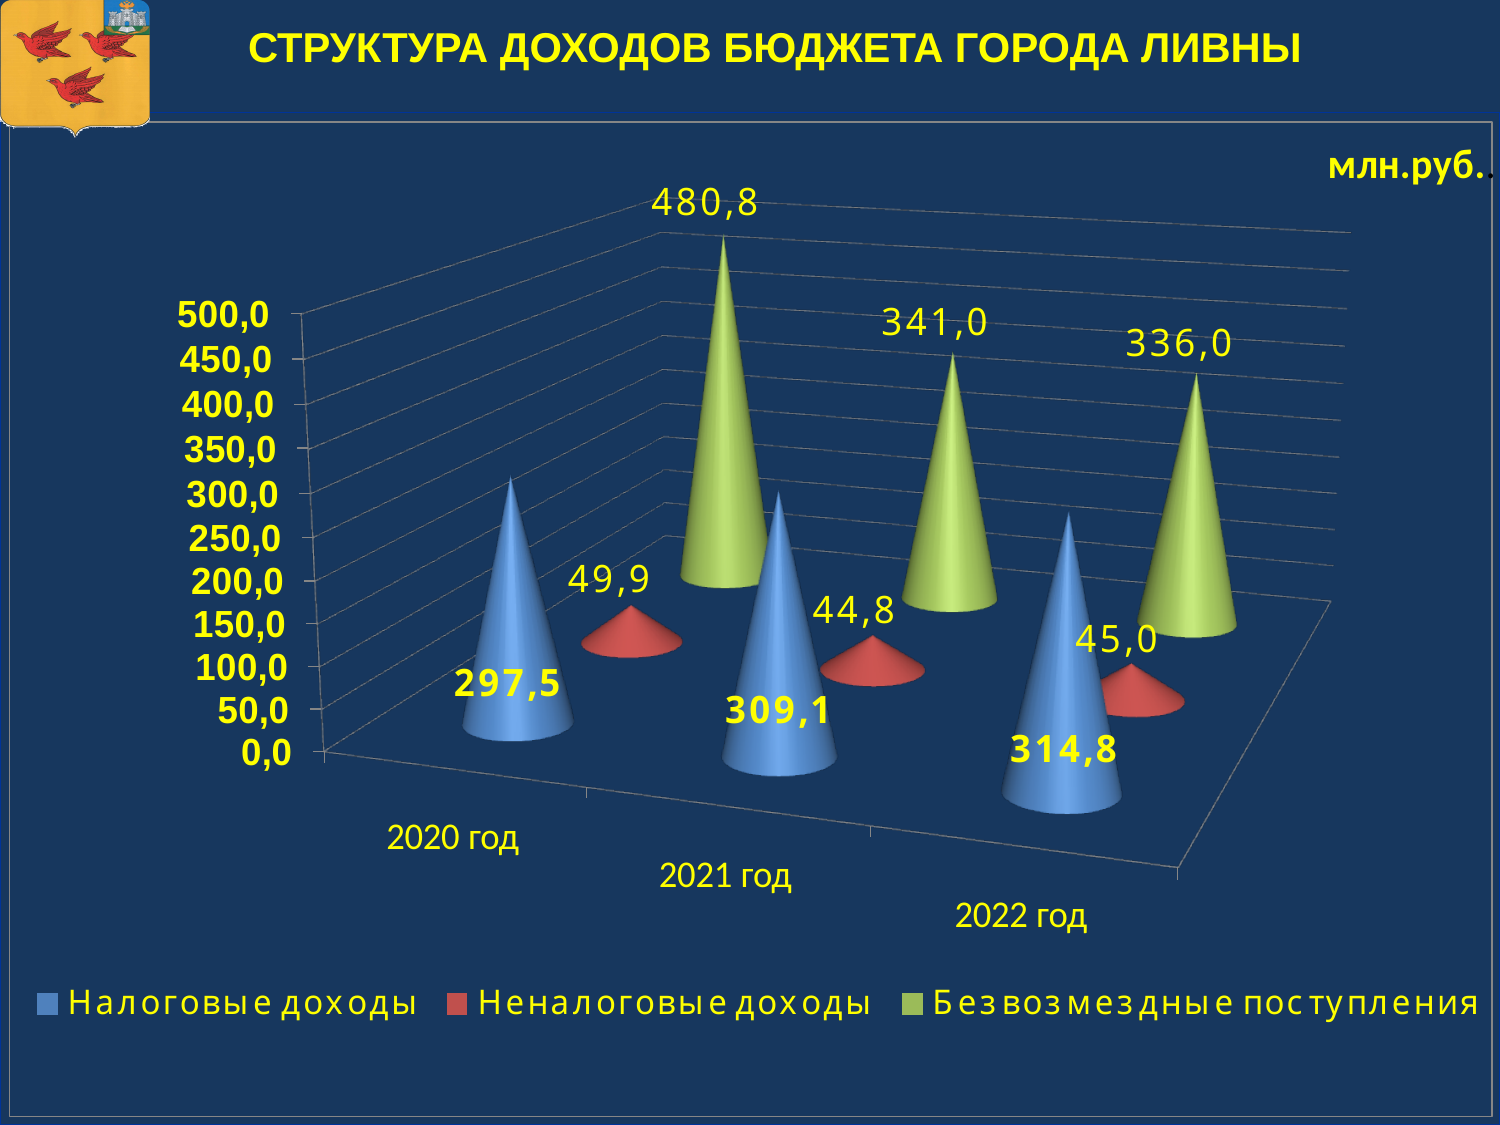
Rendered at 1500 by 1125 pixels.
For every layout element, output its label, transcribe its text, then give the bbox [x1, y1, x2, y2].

picture [0, 0, 151, 138]
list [0, 112, 1500, 1125]
title СТРУКТУРА ДОХОДОВ БЮДЖЕТА ГОРОДА ЛИВНЫ [151, 0, 1451, 93]
